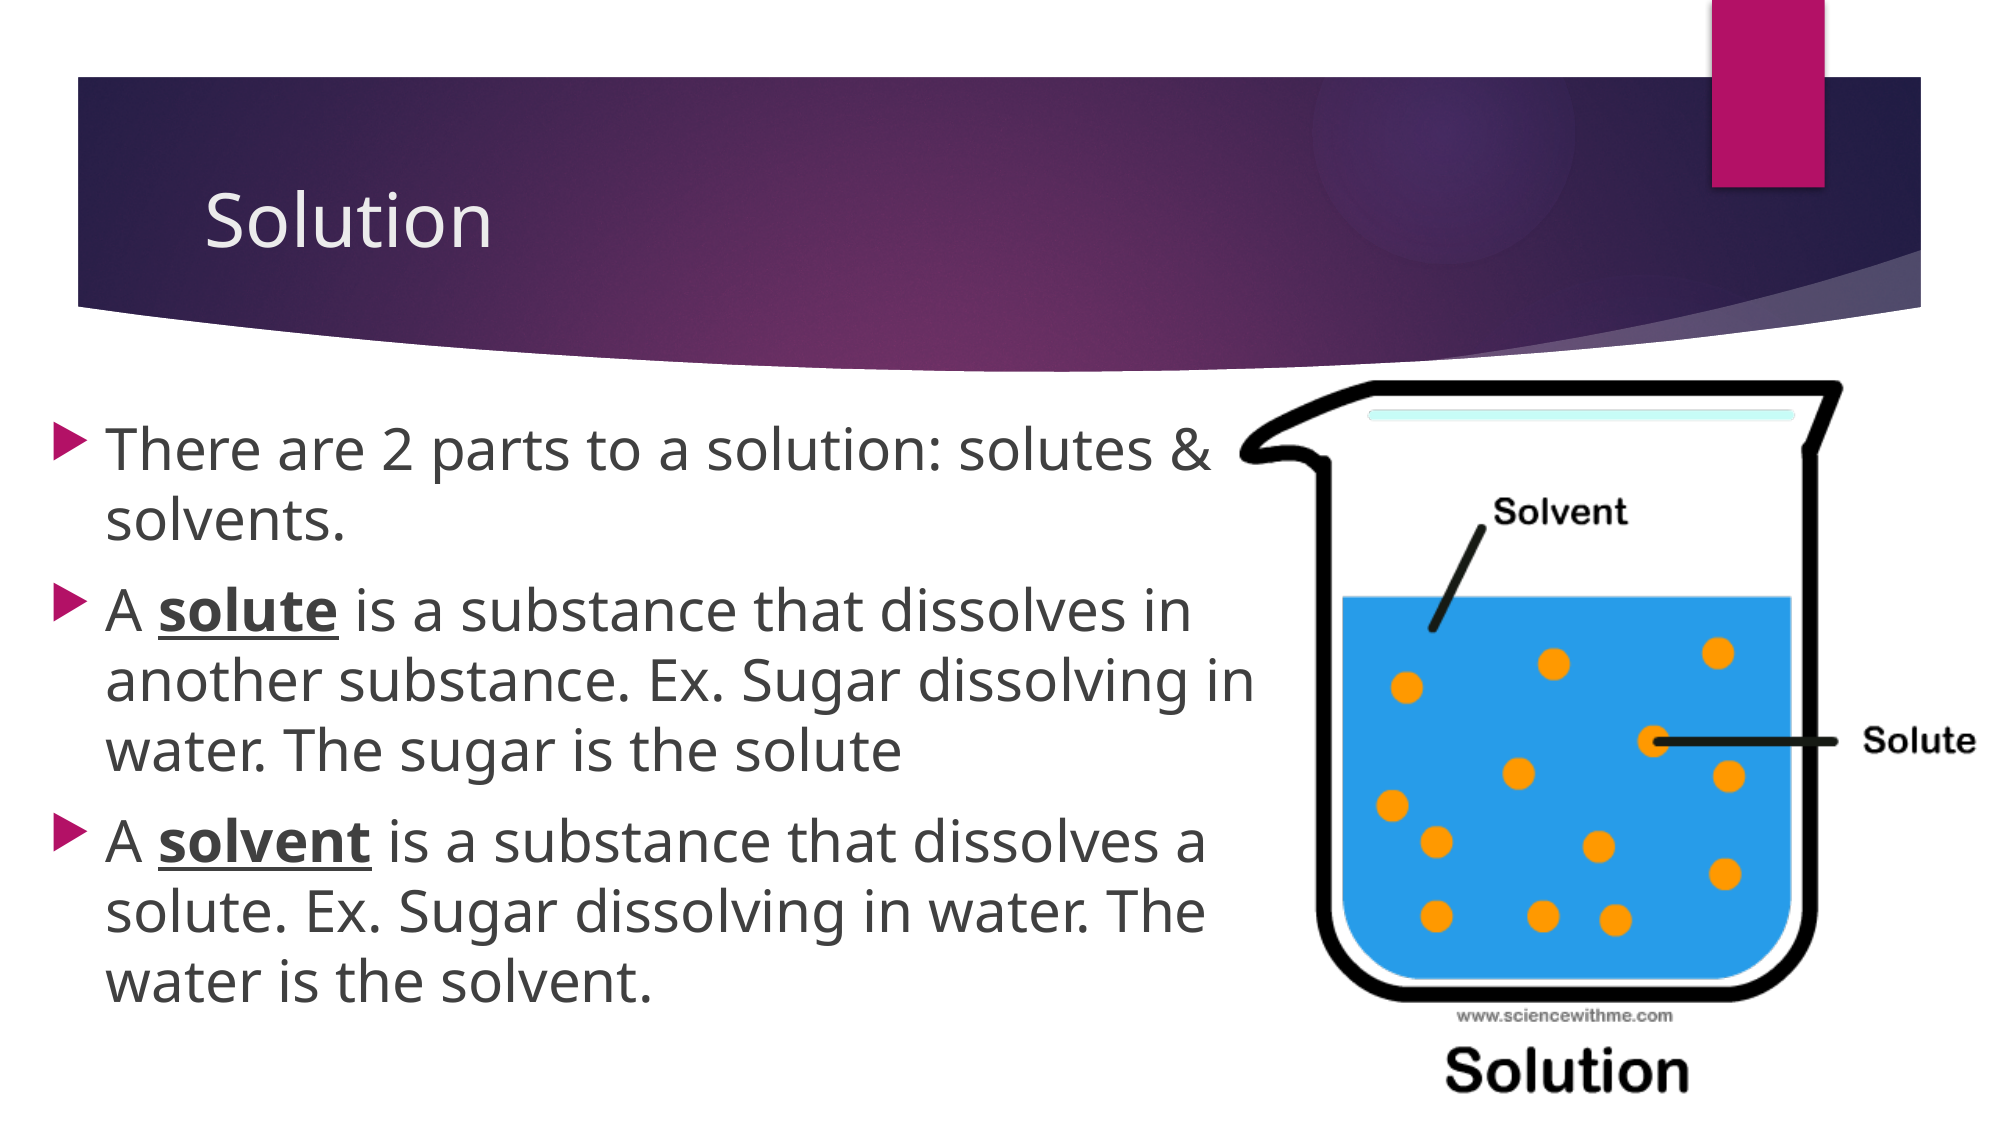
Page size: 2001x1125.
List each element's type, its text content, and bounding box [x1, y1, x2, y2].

title Solution [189, 159, 1627, 276]
list There are 2 parts to a solution: solutes & solvents. A solute is a substance that dissolves in another substance. Ex. Sugar dissolving in water. The sugar is the solute A solvent is a substance that dissolves a solute. Ex. Sugar dissolving in water. The water is the solvent. [34, 404, 1212, 1102]
picture [1218, 343, 2000, 1125]
